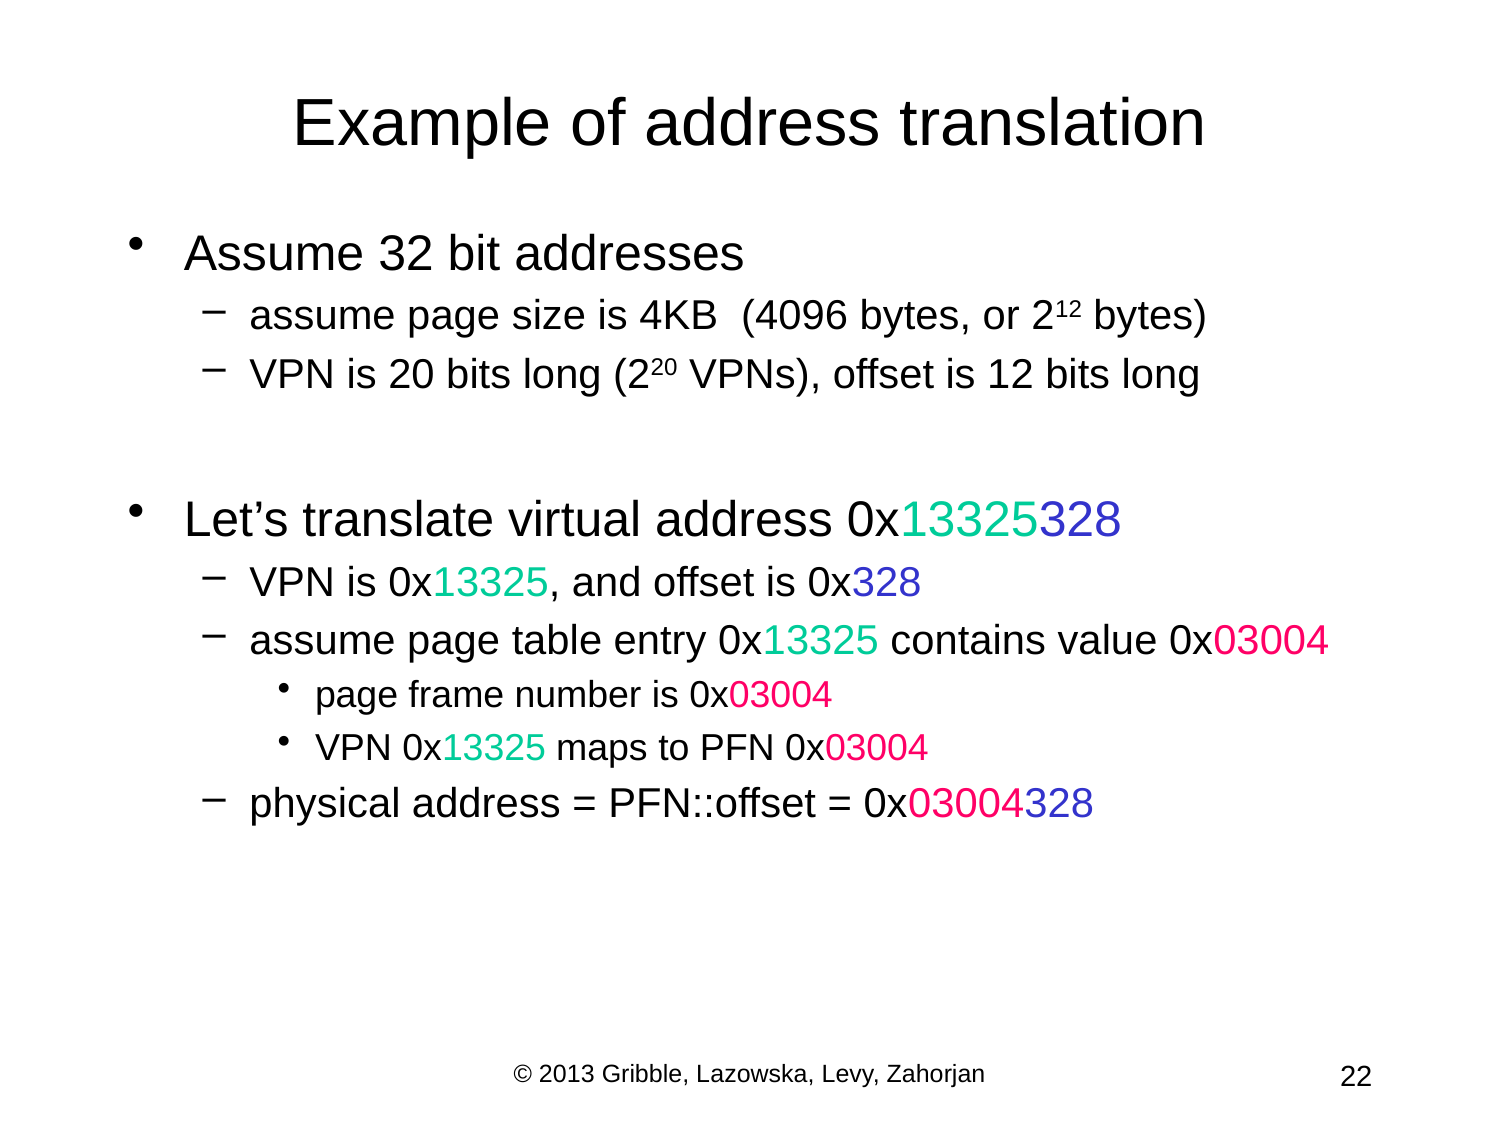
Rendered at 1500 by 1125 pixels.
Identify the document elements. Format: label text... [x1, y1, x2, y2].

title Example of address translation [112, 62, 1388, 175]
slide_number 22 [1074, 1050, 1388, 1100]
footer © 2013 Gribble, Lazowska, Levy, Zahorjan [425, 1050, 1074, 1100]
list Assume 32 bit addresses assume page size is 4KB (4096 bytes, or 212 bytes) VPN is 20 bits long (220 VPNs), offset is 12 bits long Let’s translate virtual address 0x13325328 VPN is 0x13325, and offset is 0x328 assume page table entry 0x13325 contains value 0x03004 page frame number is 0x03004 VPN 0x13325 maps to PFN 0x03004 physical address = PFN::offset = 0x03004328 [112, 212, 1388, 1025]
